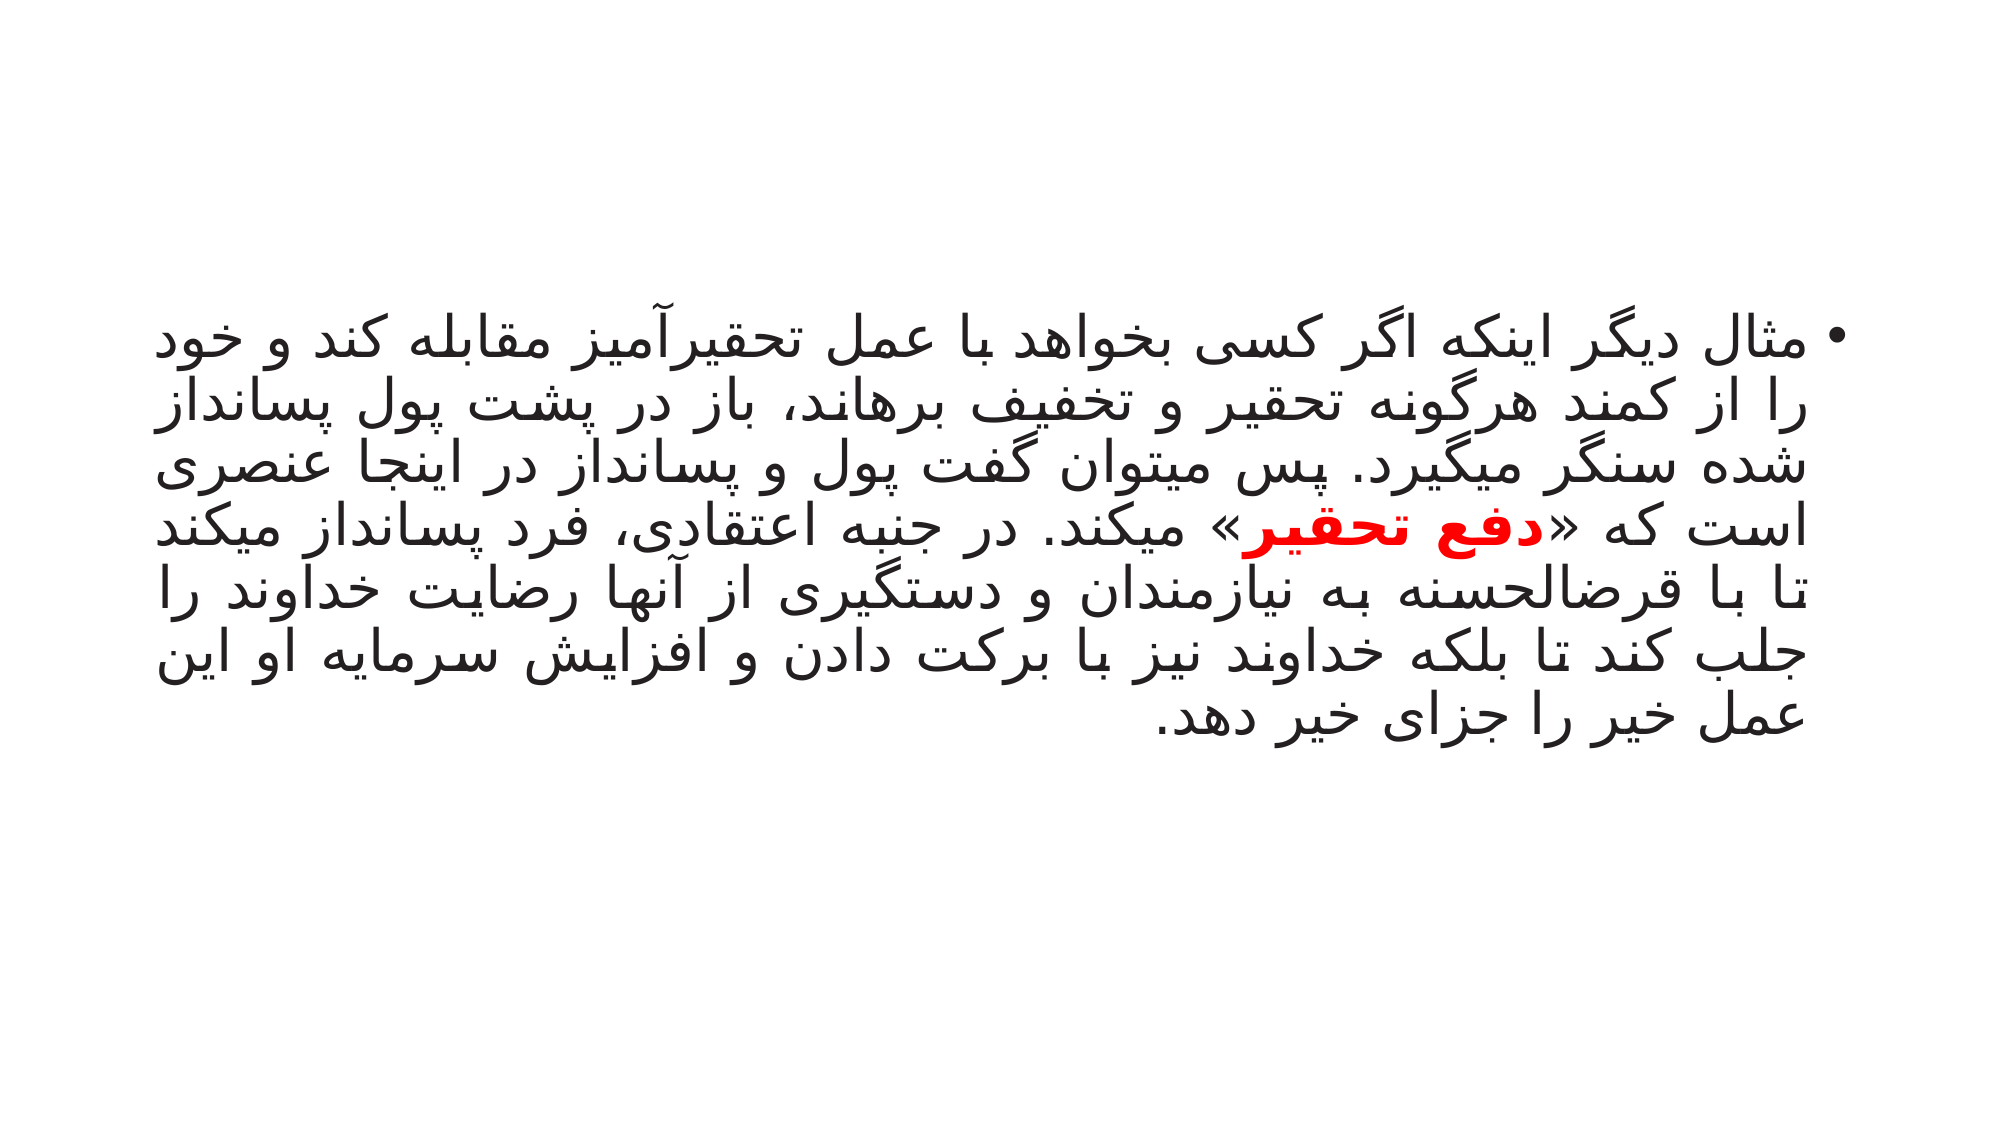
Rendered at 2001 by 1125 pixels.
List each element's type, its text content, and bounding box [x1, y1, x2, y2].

list مثال دیگر اینکه اگر کسی بخواهد با عمل تحقیرآمیز مقابله کند و خود را از کمند هرگونه تحقیر و تخفیف برهاند، باز در پشت پول پسانداز شده سنگر میگیرد. پس میتوان گفت پول و پسانداز در اینجا عنصری است که «دفع تحقیر» میکند. در جنبه اعتقادی، فرد پسانداز میکند تا با قرضالحسنه به نیازمندان و دستگیری از آنها رضایت خداوند را جلب کند تا بلکه خداوند نیز با برکت دادن و افزایش سرمایه او این عمل خیر را جزای خیر دهد. [137, 299, 1863, 1014]
